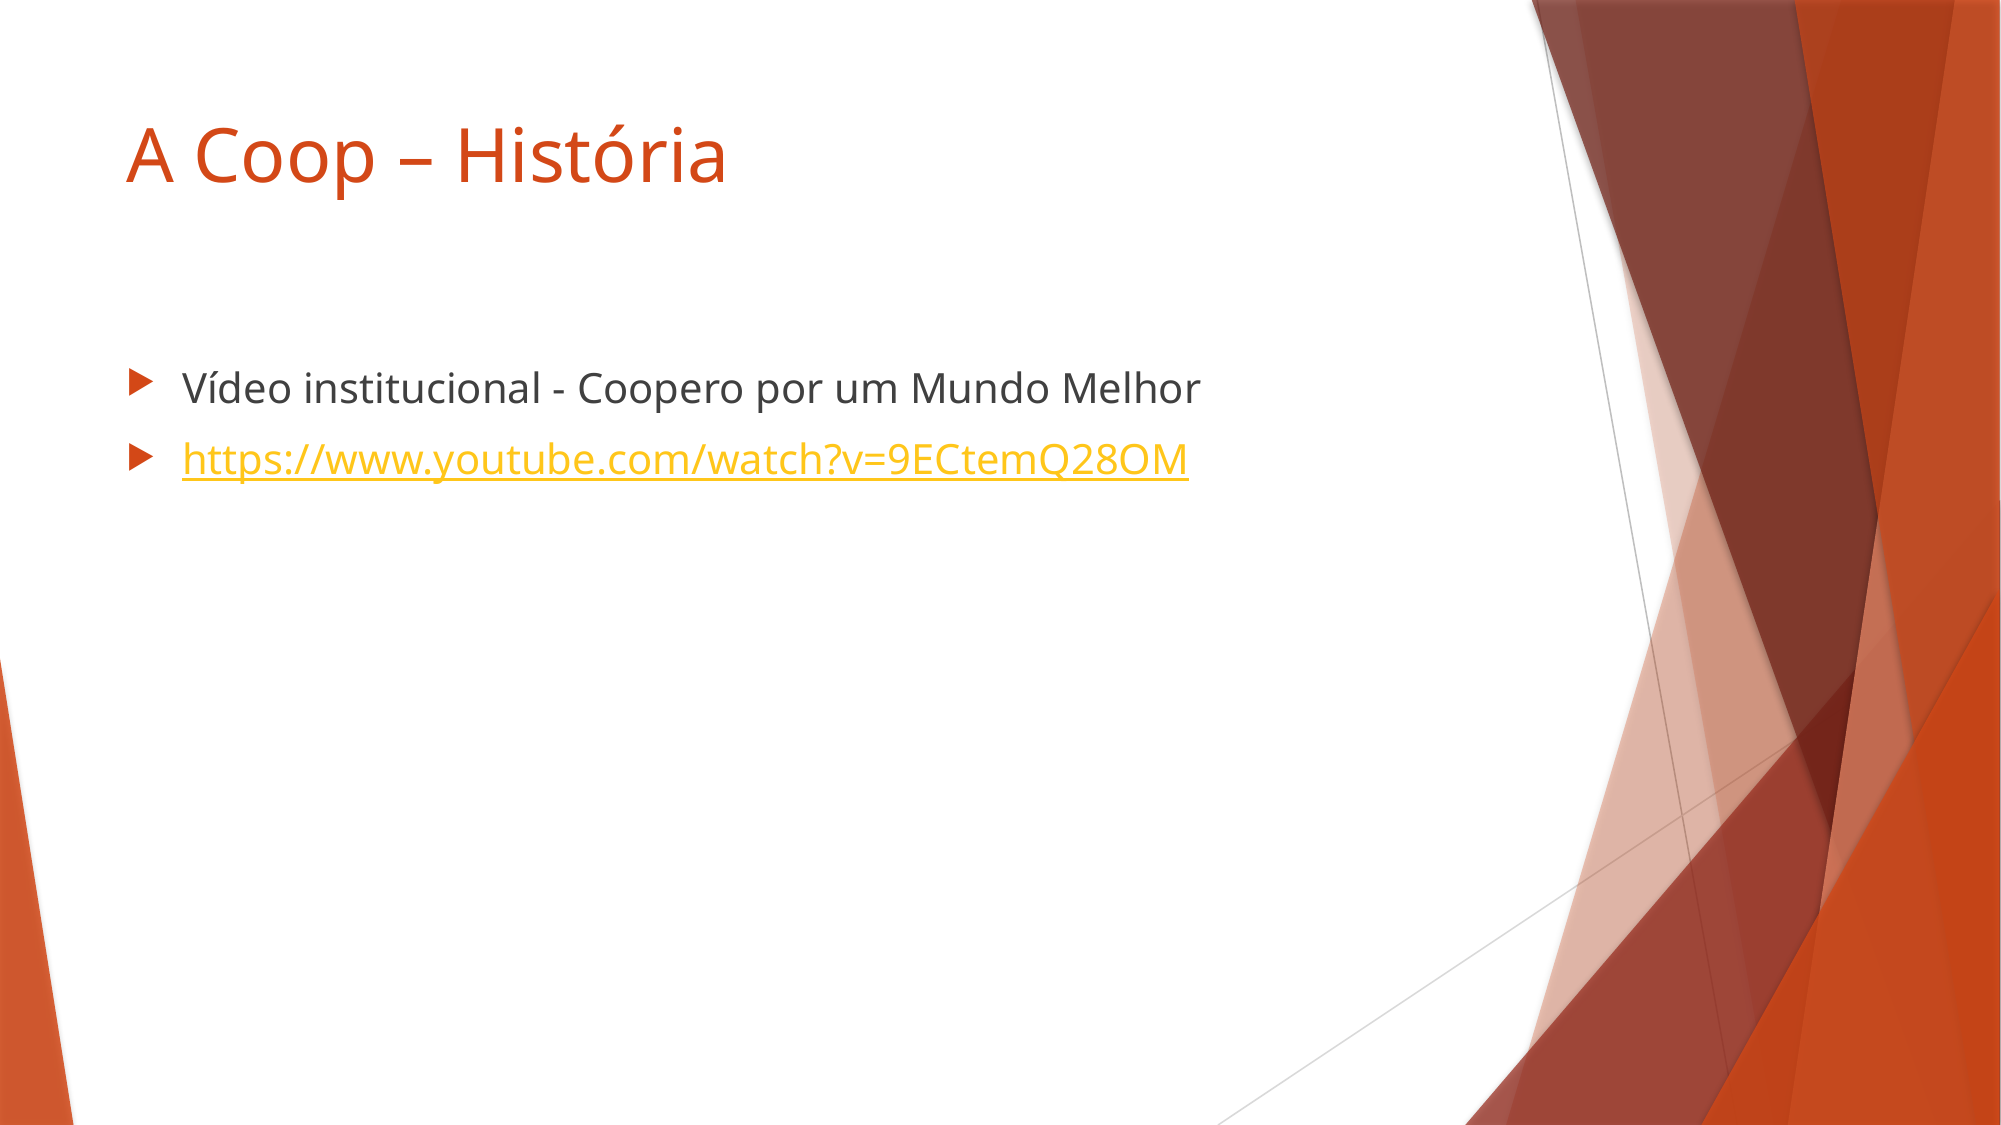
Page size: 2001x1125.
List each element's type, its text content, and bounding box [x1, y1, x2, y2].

title A Coop – História [111, 99, 1522, 317]
list Vídeo institucional - Coopero por um Mundo Melhor https://www.youtube.com/watch?v=9ECtemQ28OM [111, 354, 1522, 992]
